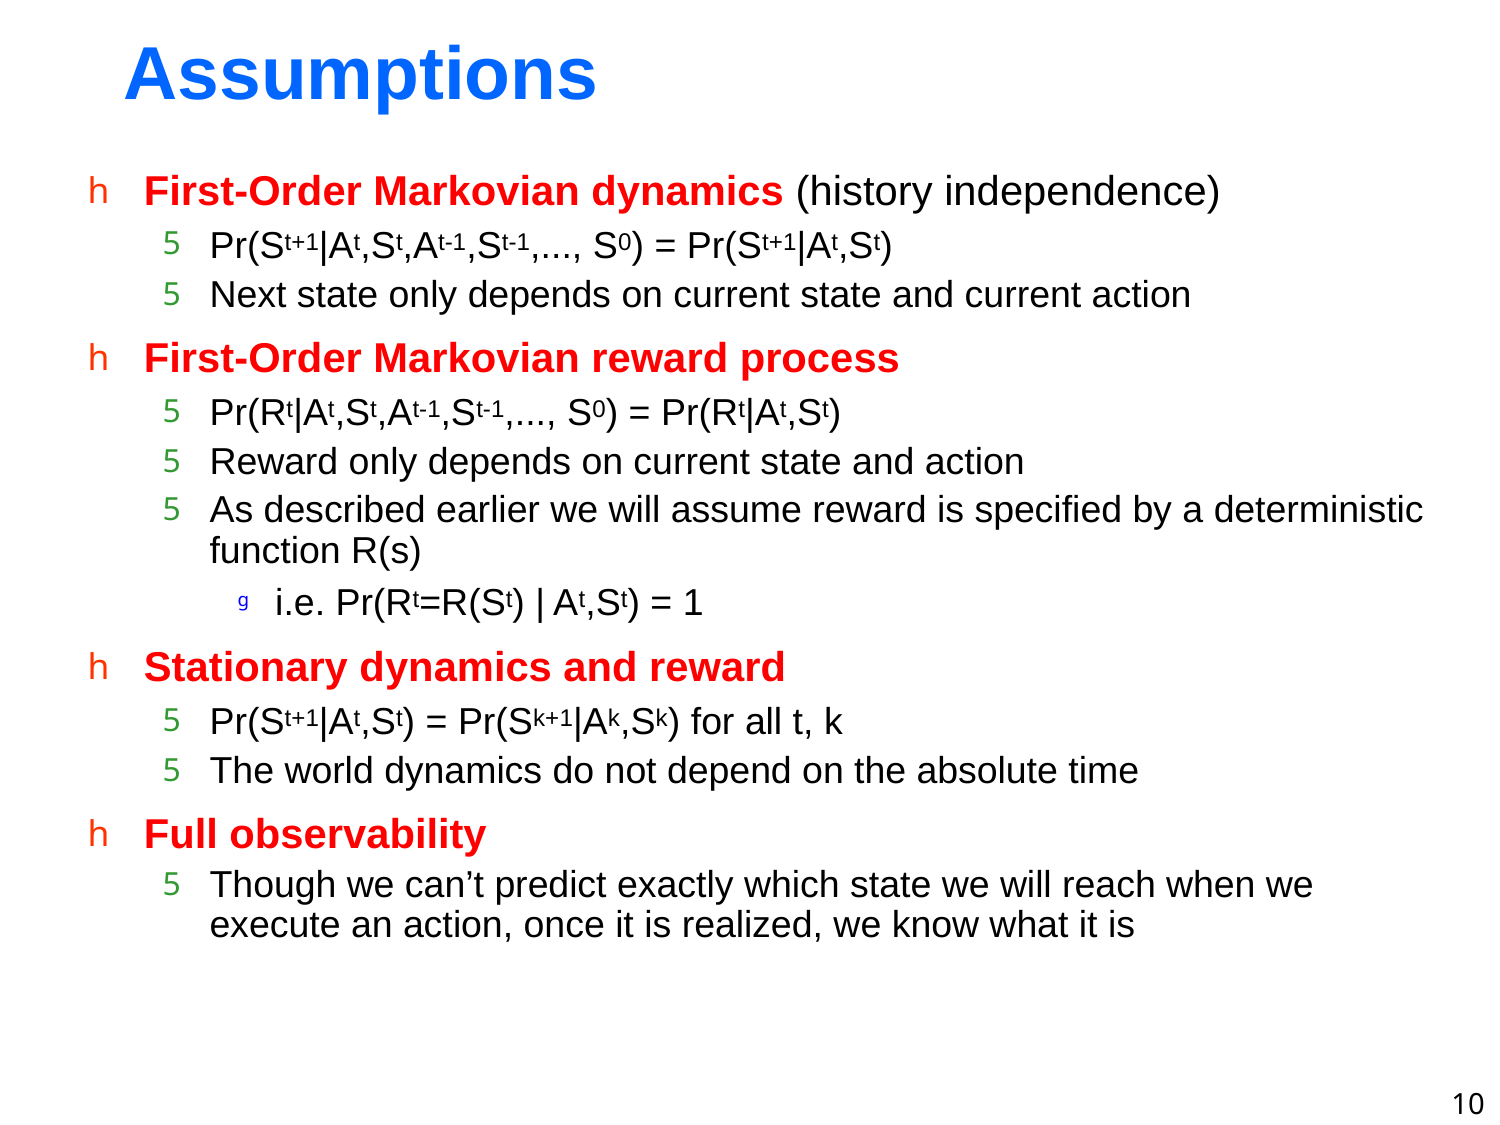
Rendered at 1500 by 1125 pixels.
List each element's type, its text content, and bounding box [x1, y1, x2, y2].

list First-Order Markovian dynamics (history independence) Pr(St+1|At,St,At-1,St-1,..., S0) = Pr(St+1|At,St) Next state only depends on current state and current action First-Order Markovian reward process Pr(Rt|At,St,At-1,St-1,..., S0) = Pr(Rt|At,St) Reward only depends on current state and action As described earlier we will assume reward is specified by a deterministic function R(s) i.e. Pr(Rt=R(St) | At,St) = 1 Stationary dynamics and reward Pr(St+1|At,St) = Pr(Sk+1|Ak,Sk) for all t, k The world dynamics do not depend on the absolute time Full observability Though we can’t predict exactly which state we will reach when we execute an action, once it is realized, we know what it is [72, 161, 1461, 984]
title Assumptions [108, 18, 1384, 120]
slide_number 10 [1187, 1077, 1500, 1116]
